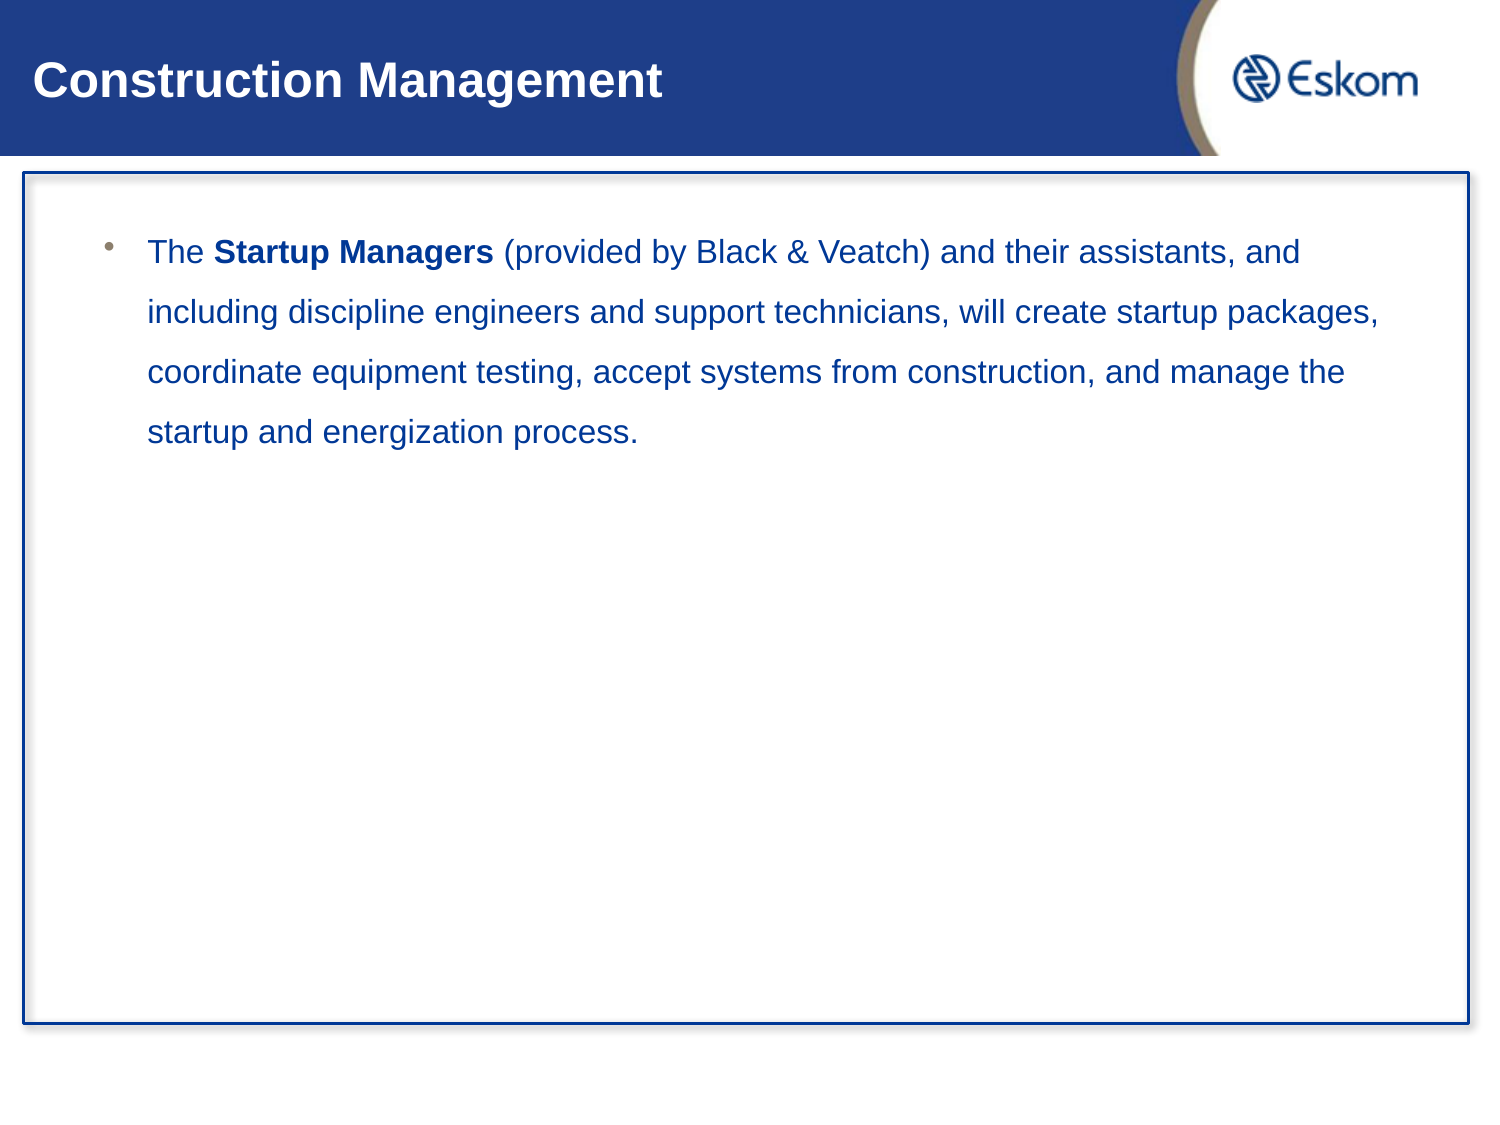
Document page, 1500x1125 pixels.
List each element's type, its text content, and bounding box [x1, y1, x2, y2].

picture [0, 0, 1221, 156]
text_box [23, 172, 1469, 1024]
list The Startup Managers (provided by Black & Veatch) and their assistants, and including discipline engineers and support technicians, will create startup packages, coordinate equipment testing, accept systems from construction, and manage the startup and energization process. [88, 203, 1450, 953]
title Construction Management [17, 39, 880, 125]
picture [1231, 54, 1421, 103]
